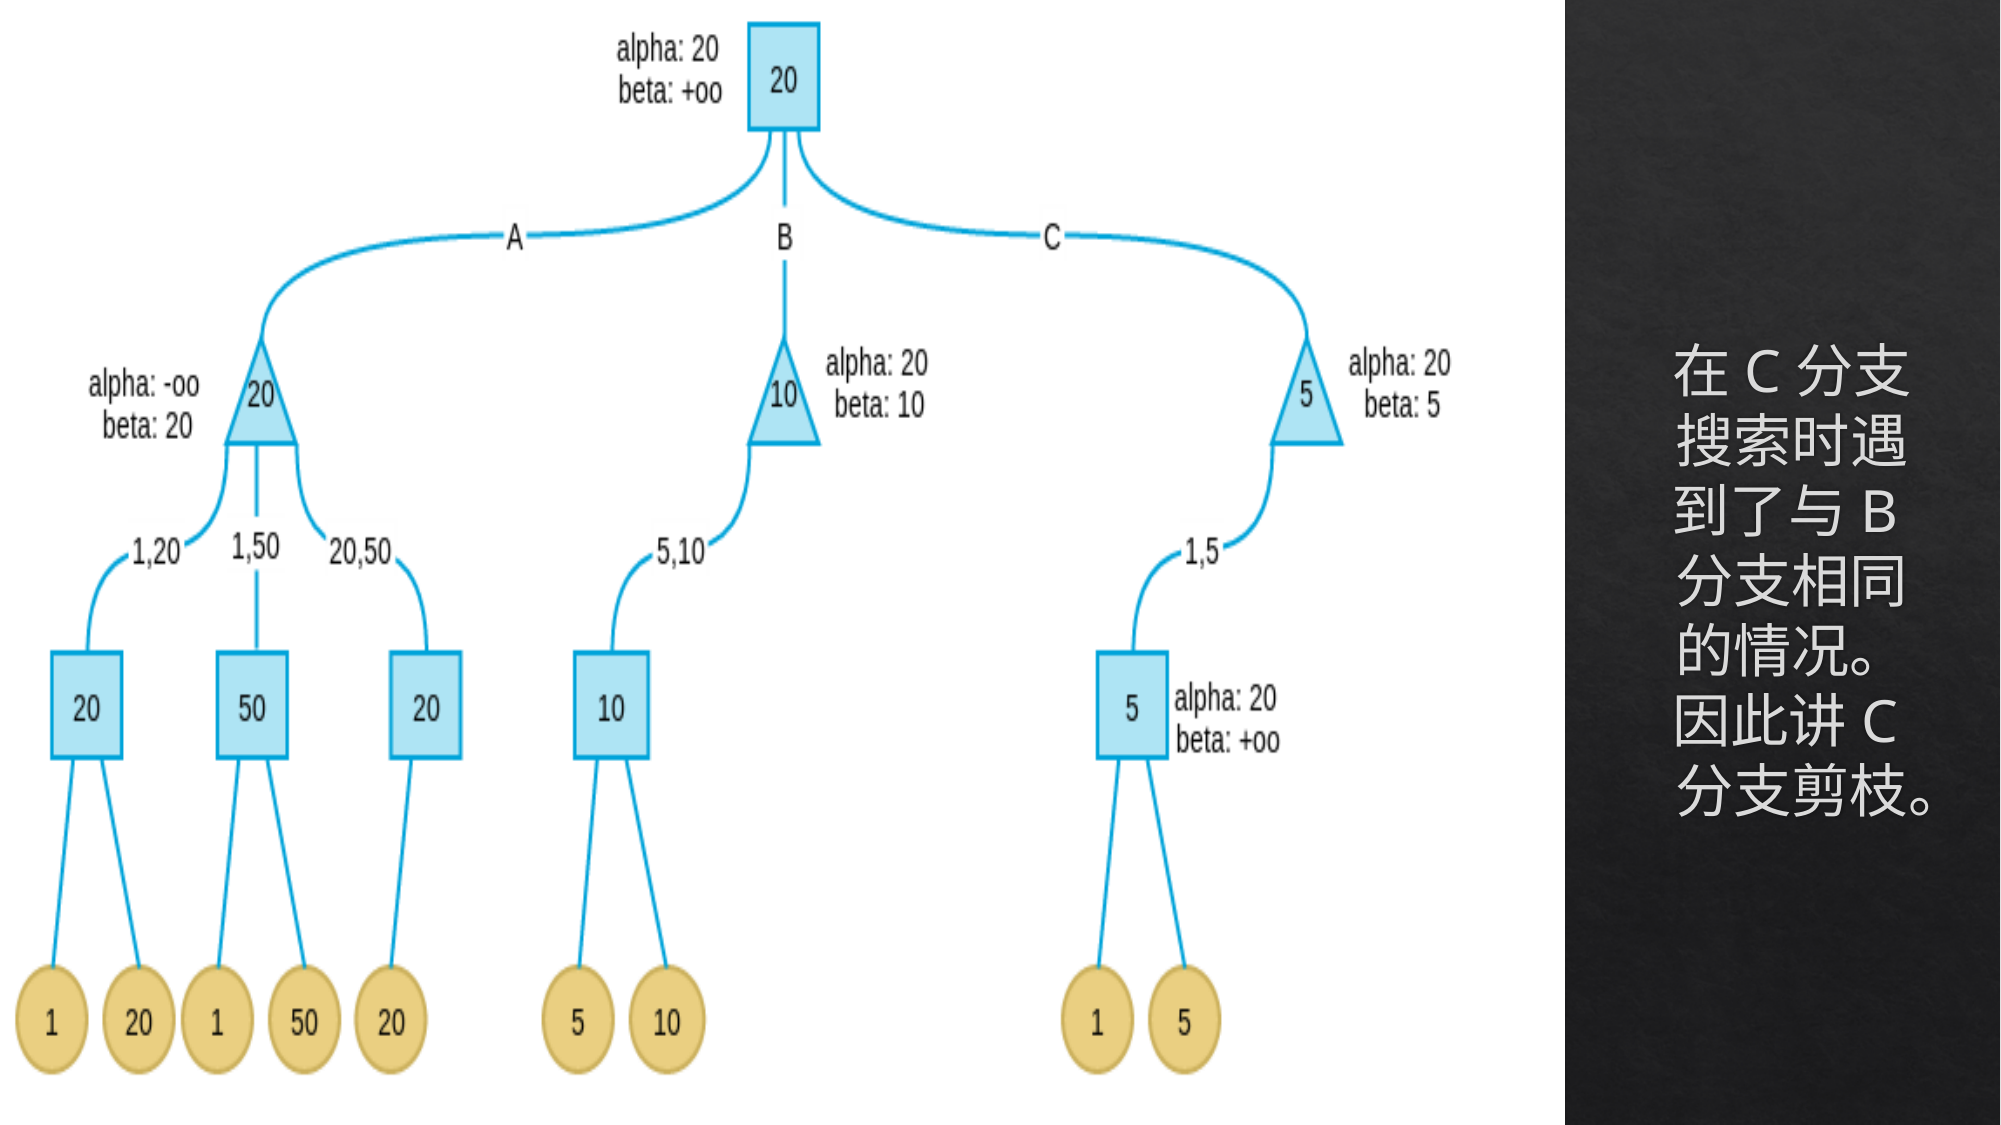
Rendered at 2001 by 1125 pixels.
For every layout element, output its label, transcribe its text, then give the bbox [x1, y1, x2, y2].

title 在C分支搜索时遇到了与B分支相同的情况。因此讲C分支剪枝。 [1645, 121, 1939, 1038]
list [0, 0, 1565, 1125]
